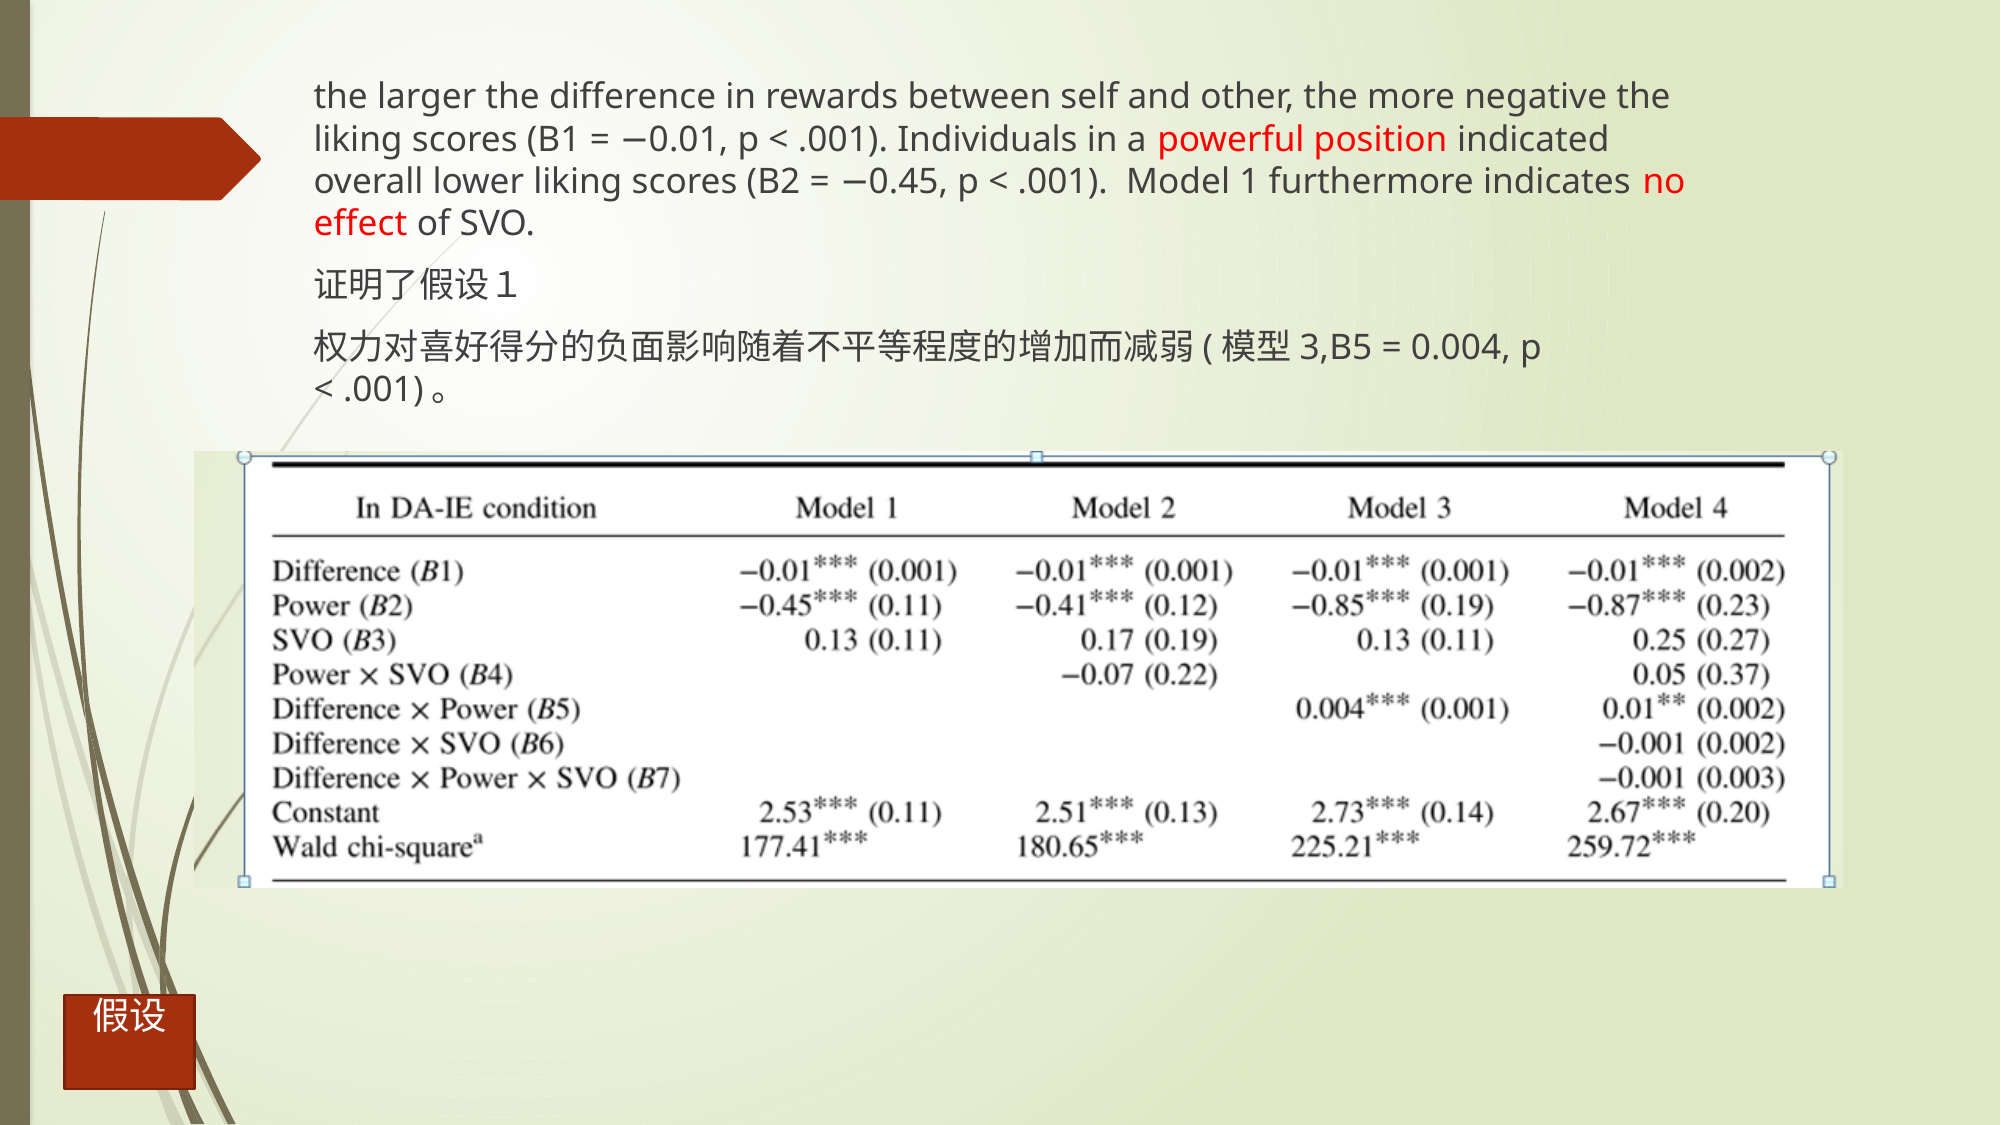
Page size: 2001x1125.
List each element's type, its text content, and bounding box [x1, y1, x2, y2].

text_box 假设 [63, 994, 196, 1090]
list the larger the difference in rewards between self and other, the more negative the liking scores (B1 = −0.01, p < .001). Individuals in a powerful position indicated overall lower liking scores (B2 = −0.45, p < .001). Model 1 furthermore indicates no effect of SVO. 证明了假设１ 权力对喜好得分的负面影响随着不平等程度的增加而减弱(模型3,B5 = 0.004, p < .001)。 [298, 66, 1717, 420]
picture [194, 450, 1844, 888]
